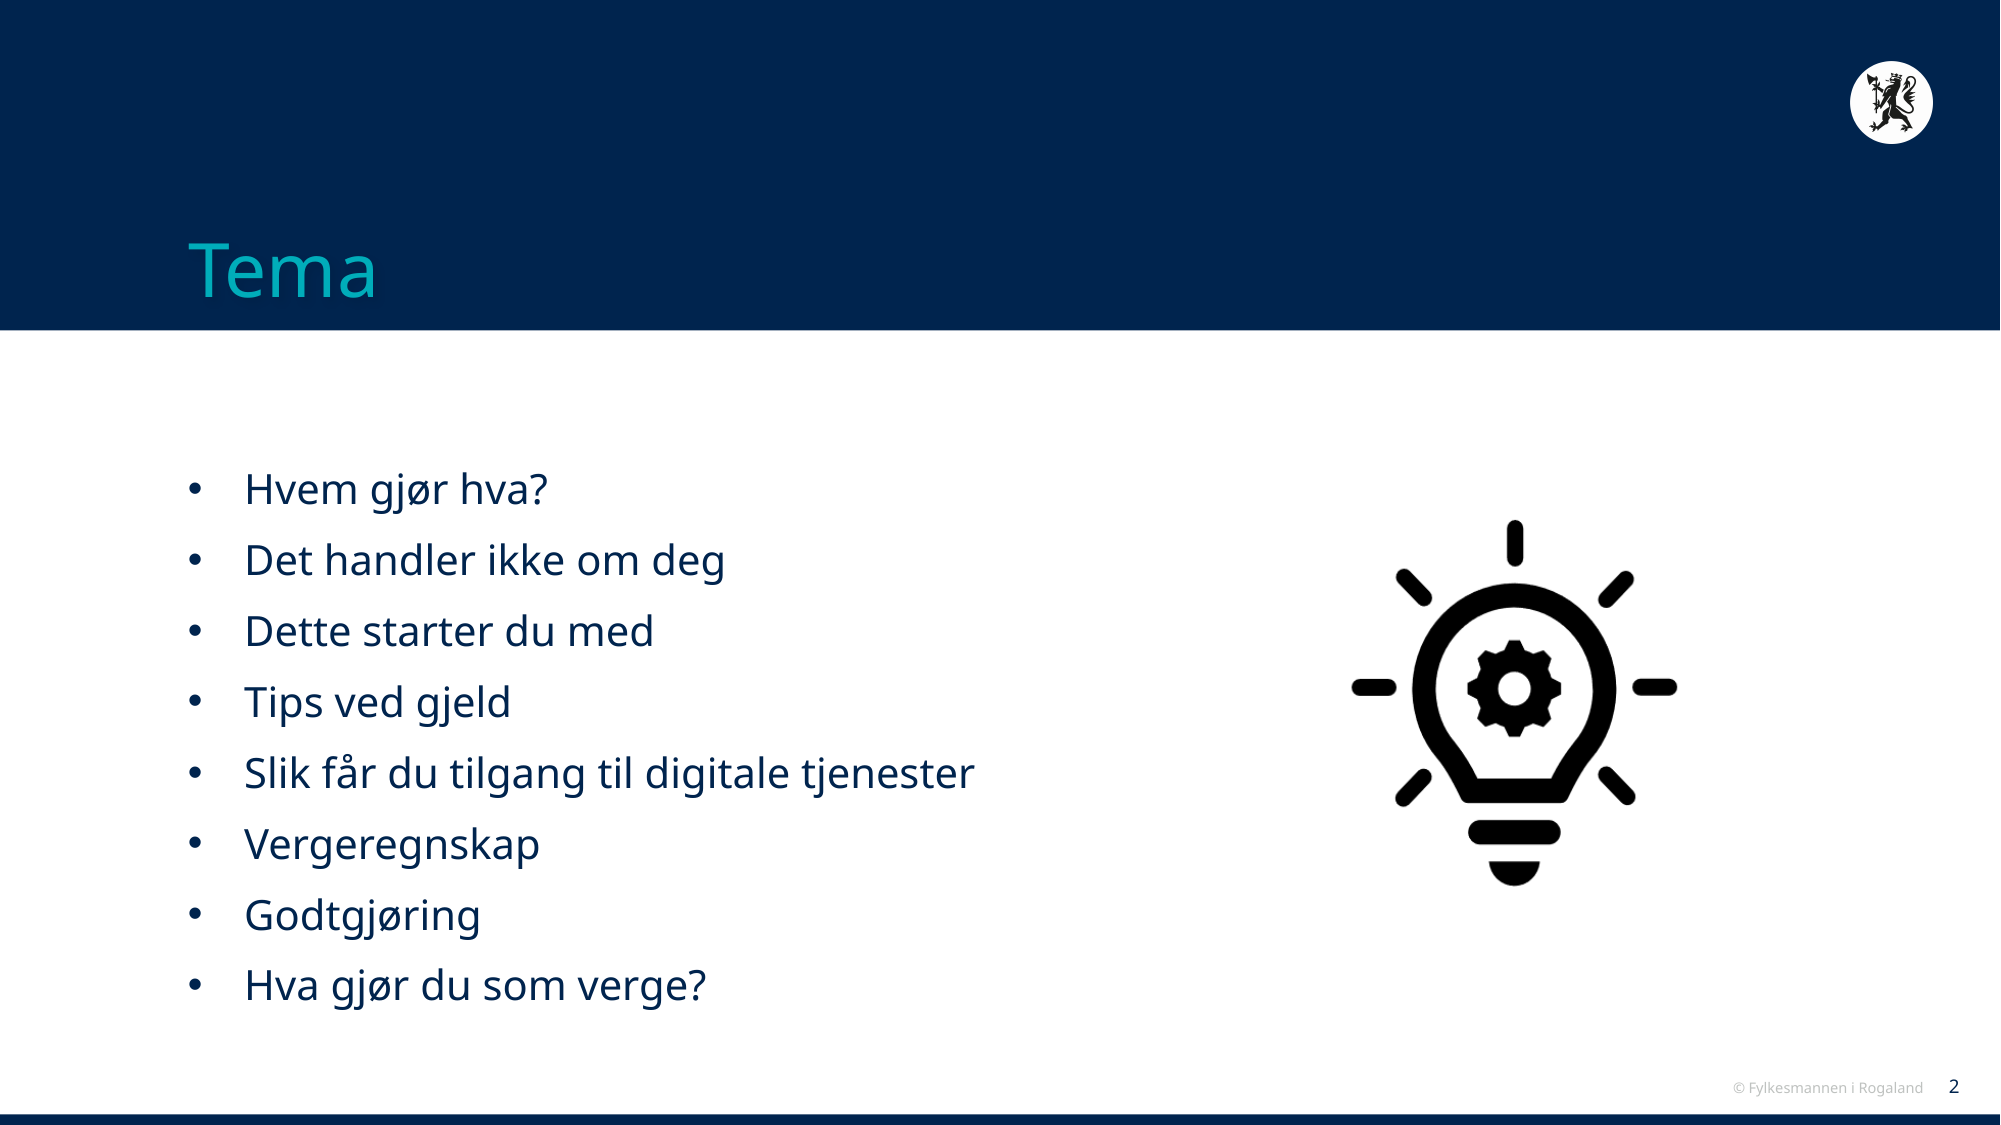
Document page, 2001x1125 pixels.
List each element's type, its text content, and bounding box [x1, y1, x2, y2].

picture [1850, 61, 1933, 144]
picture [1322, 502, 1714, 910]
title Tema [173, 143, 1827, 320]
list Hvem gjør hva? Det handler ikke om deg Dette starter du med Tips ved gjeld Slik får du tilgang til digitale tjenester Vergeregnskap Godtgjøring Hva gjør du som verge? [173, 384, 1227, 1034]
